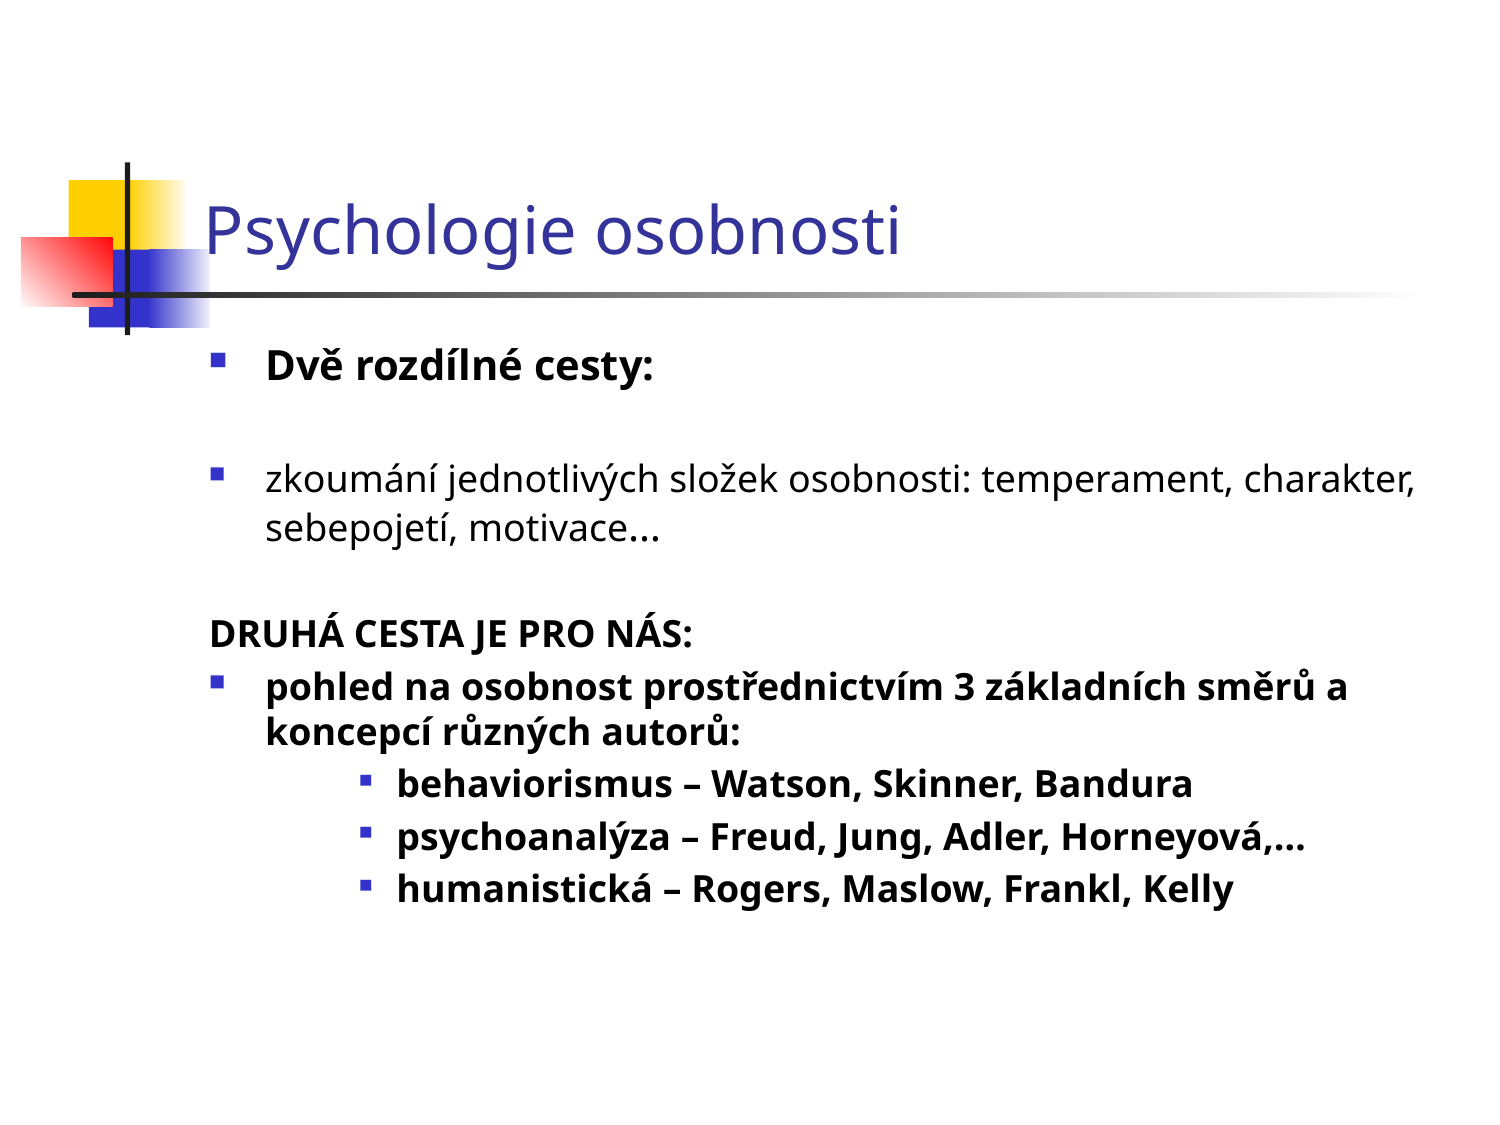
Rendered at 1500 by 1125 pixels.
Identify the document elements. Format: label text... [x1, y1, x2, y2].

list Dvě rozdílné cesty: zkoumání jednotlivých složek osobnosti: temperament, charakter, sebepojetí, motivace… DRUHÁ CESTA JE PRO NÁS: pohled na osobnost prostřednictvím 3 základních směrů a koncepcí různých autorů: behaviorismus – Watson, Skinner, Bandura psychoanalýza – Freud, Jung, Adler, Horneyová,… humanistická – Rogers, Maslow, Frankl, Kelly [193, 331, 1469, 1006]
title Psychologie osobnosti [188, 35, 1468, 275]
